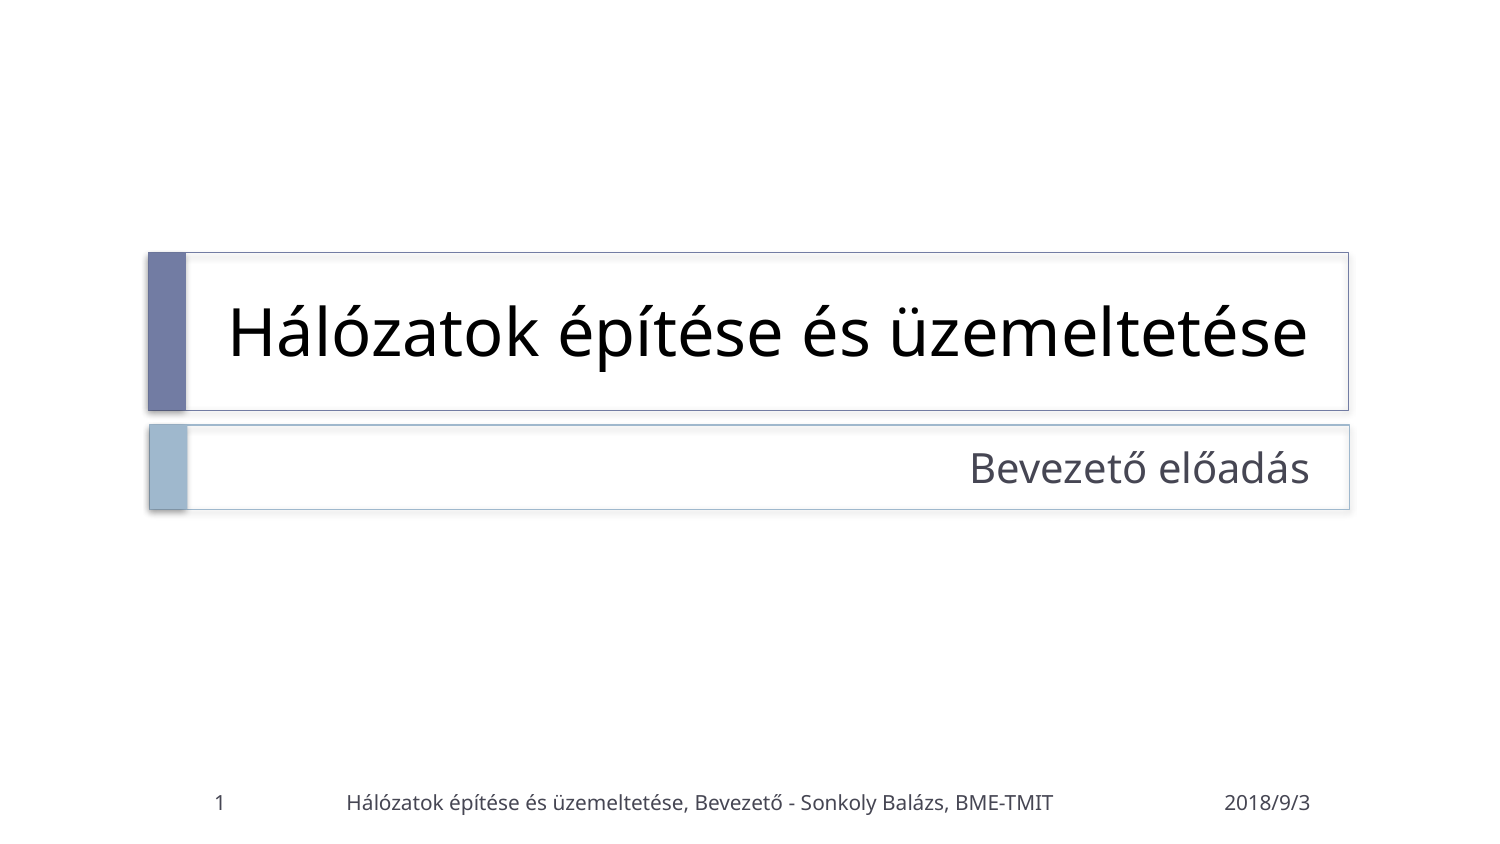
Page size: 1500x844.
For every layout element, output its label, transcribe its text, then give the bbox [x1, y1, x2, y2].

subtitle Bevezető előadás [200, 434, 1325, 500]
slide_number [1100, 781, 1325, 827]
title Hálózatok építése és üzemeltetése [200, 282, 1325, 404]
slide_number 1 [199, 781, 300, 827]
footer Hálózatok építése és üzemeltetése, Bevezető - Sonkoly Balázs, BME-TMIT [312, 781, 1088, 827]
